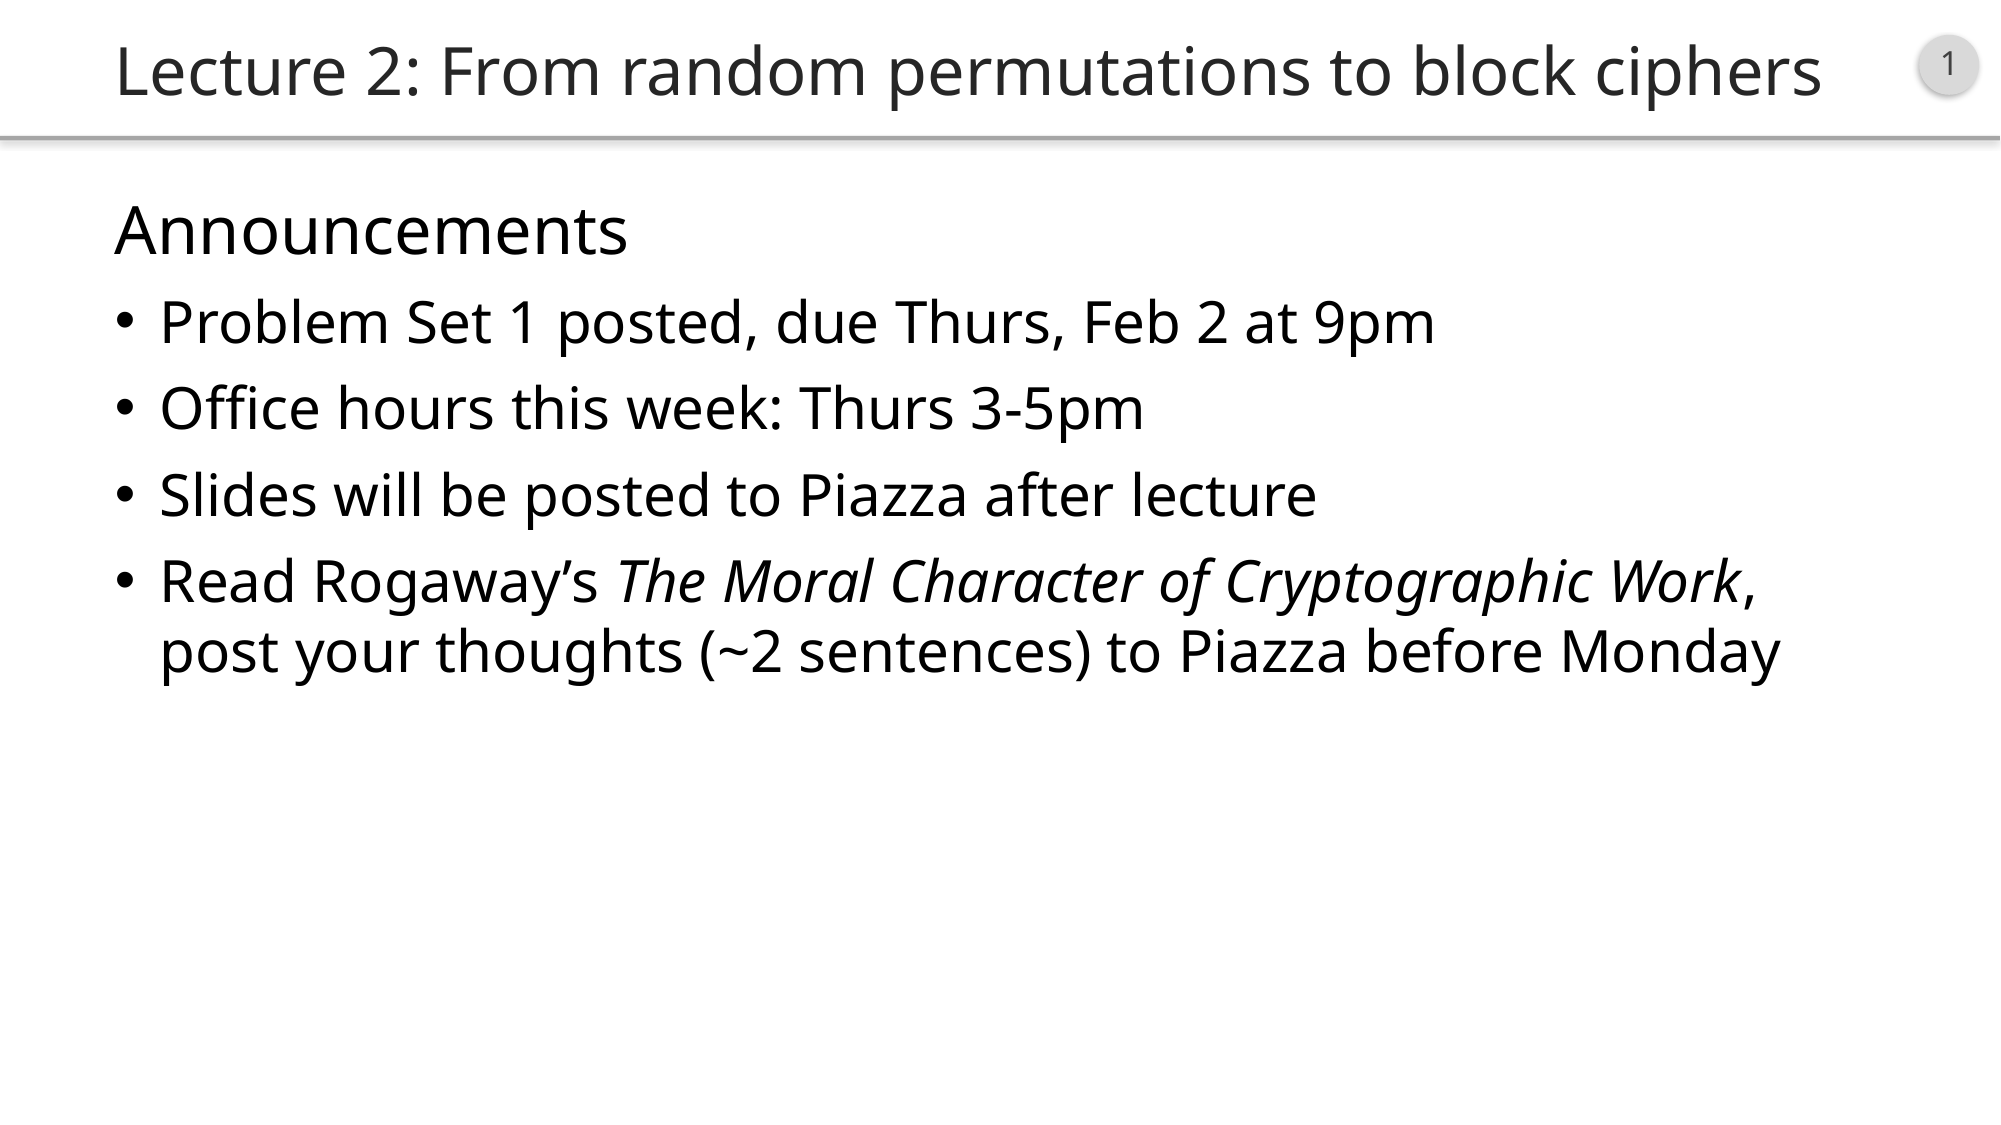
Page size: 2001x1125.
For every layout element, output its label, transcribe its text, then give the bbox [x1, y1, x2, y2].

title Lecture 2: From random permutations to block ciphers [99, 24, 1900, 114]
list Announcements Problem Set 1 posted, due Thurs, Feb 2 at 9pm Office hours this week: Thurs 3-5pm Slides will be posted to Piazza after lecture Read Rogaway’s The Moral Character of Cryptographic Work, post your thoughts (~2 sentences) to Piazza before Monday [99, 180, 1900, 1044]
